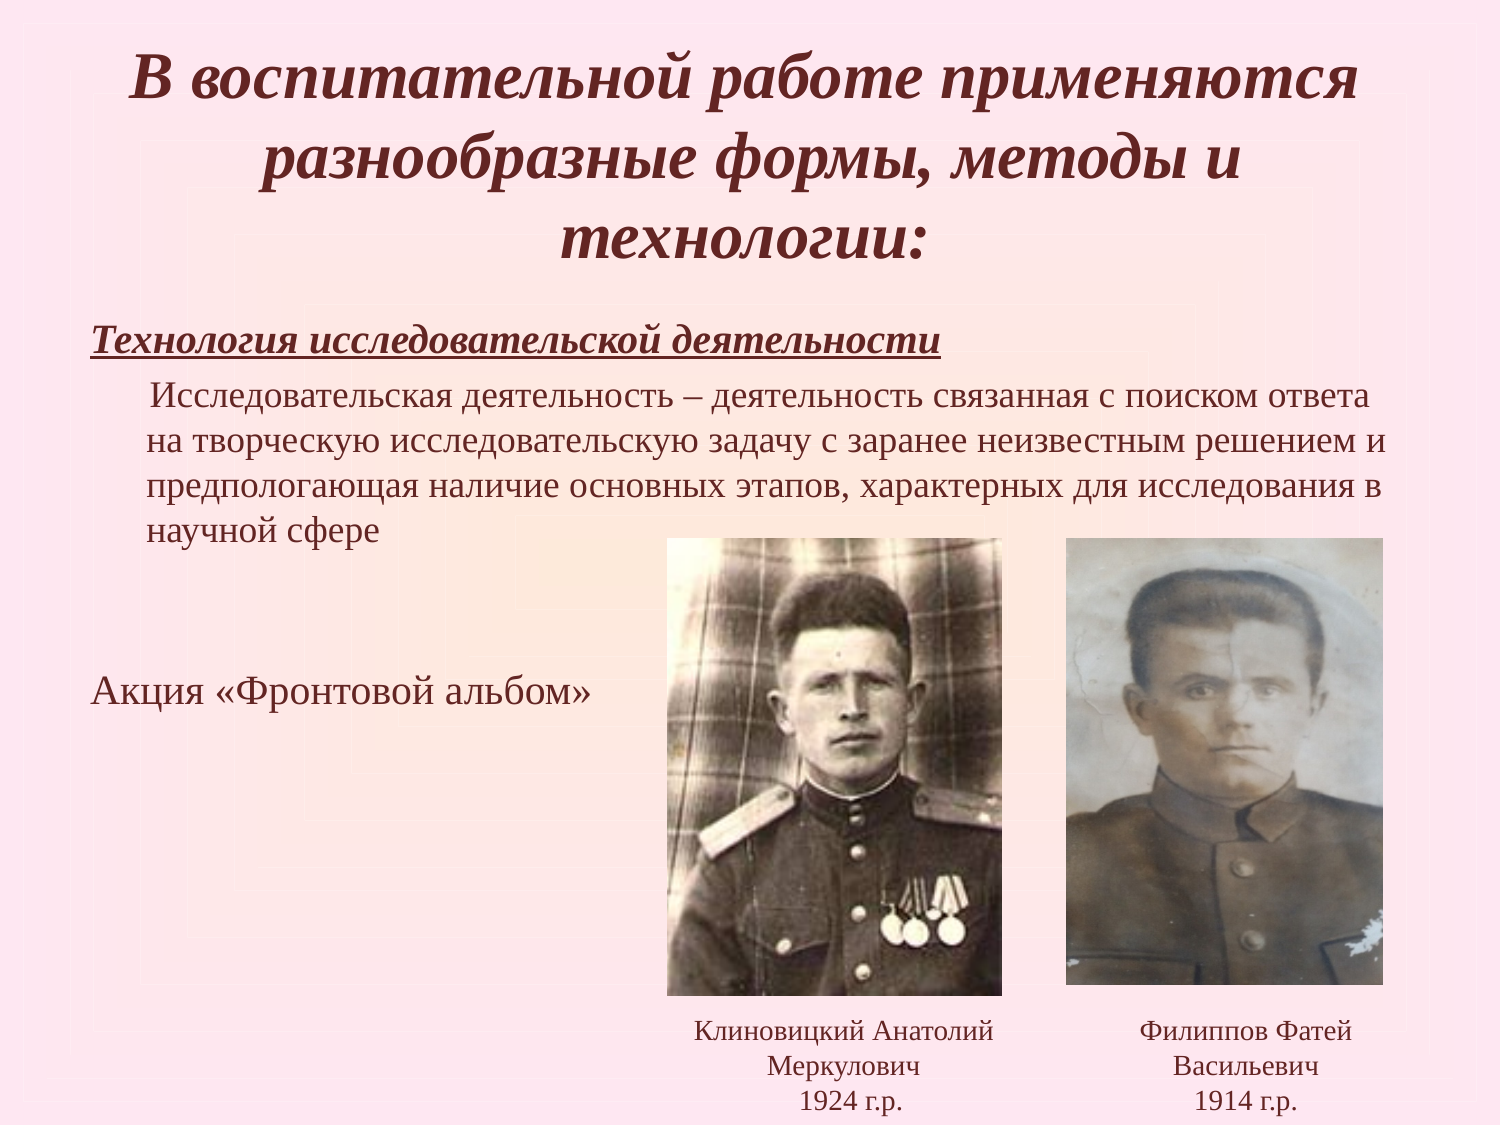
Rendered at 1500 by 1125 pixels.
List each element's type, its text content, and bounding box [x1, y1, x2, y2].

text_box Клиновицкий Анатолий Меркулович 1924 г.р. [644, 1003, 1043, 1124]
text_box Филиппов Фатей Васильевич 1914 г.р. [1043, 1003, 1468, 1124]
picture [667, 538, 1002, 997]
picture [1065, 538, 1384, 985]
list Технология исследовательской деятельности Исследовательская деятельность – деятельность связанная с поиском ответа на творческую исследовательскую задачу с заранее неизвестным решением и предпологающая наличие основных этапов, характерных для исследования в научной сфере Акция «Фронтовой альбом» [75, 304, 1425, 1005]
title В воспитательной работе применяются разнообразные формы, методы и технологии: [70, 58, 1421, 247]
